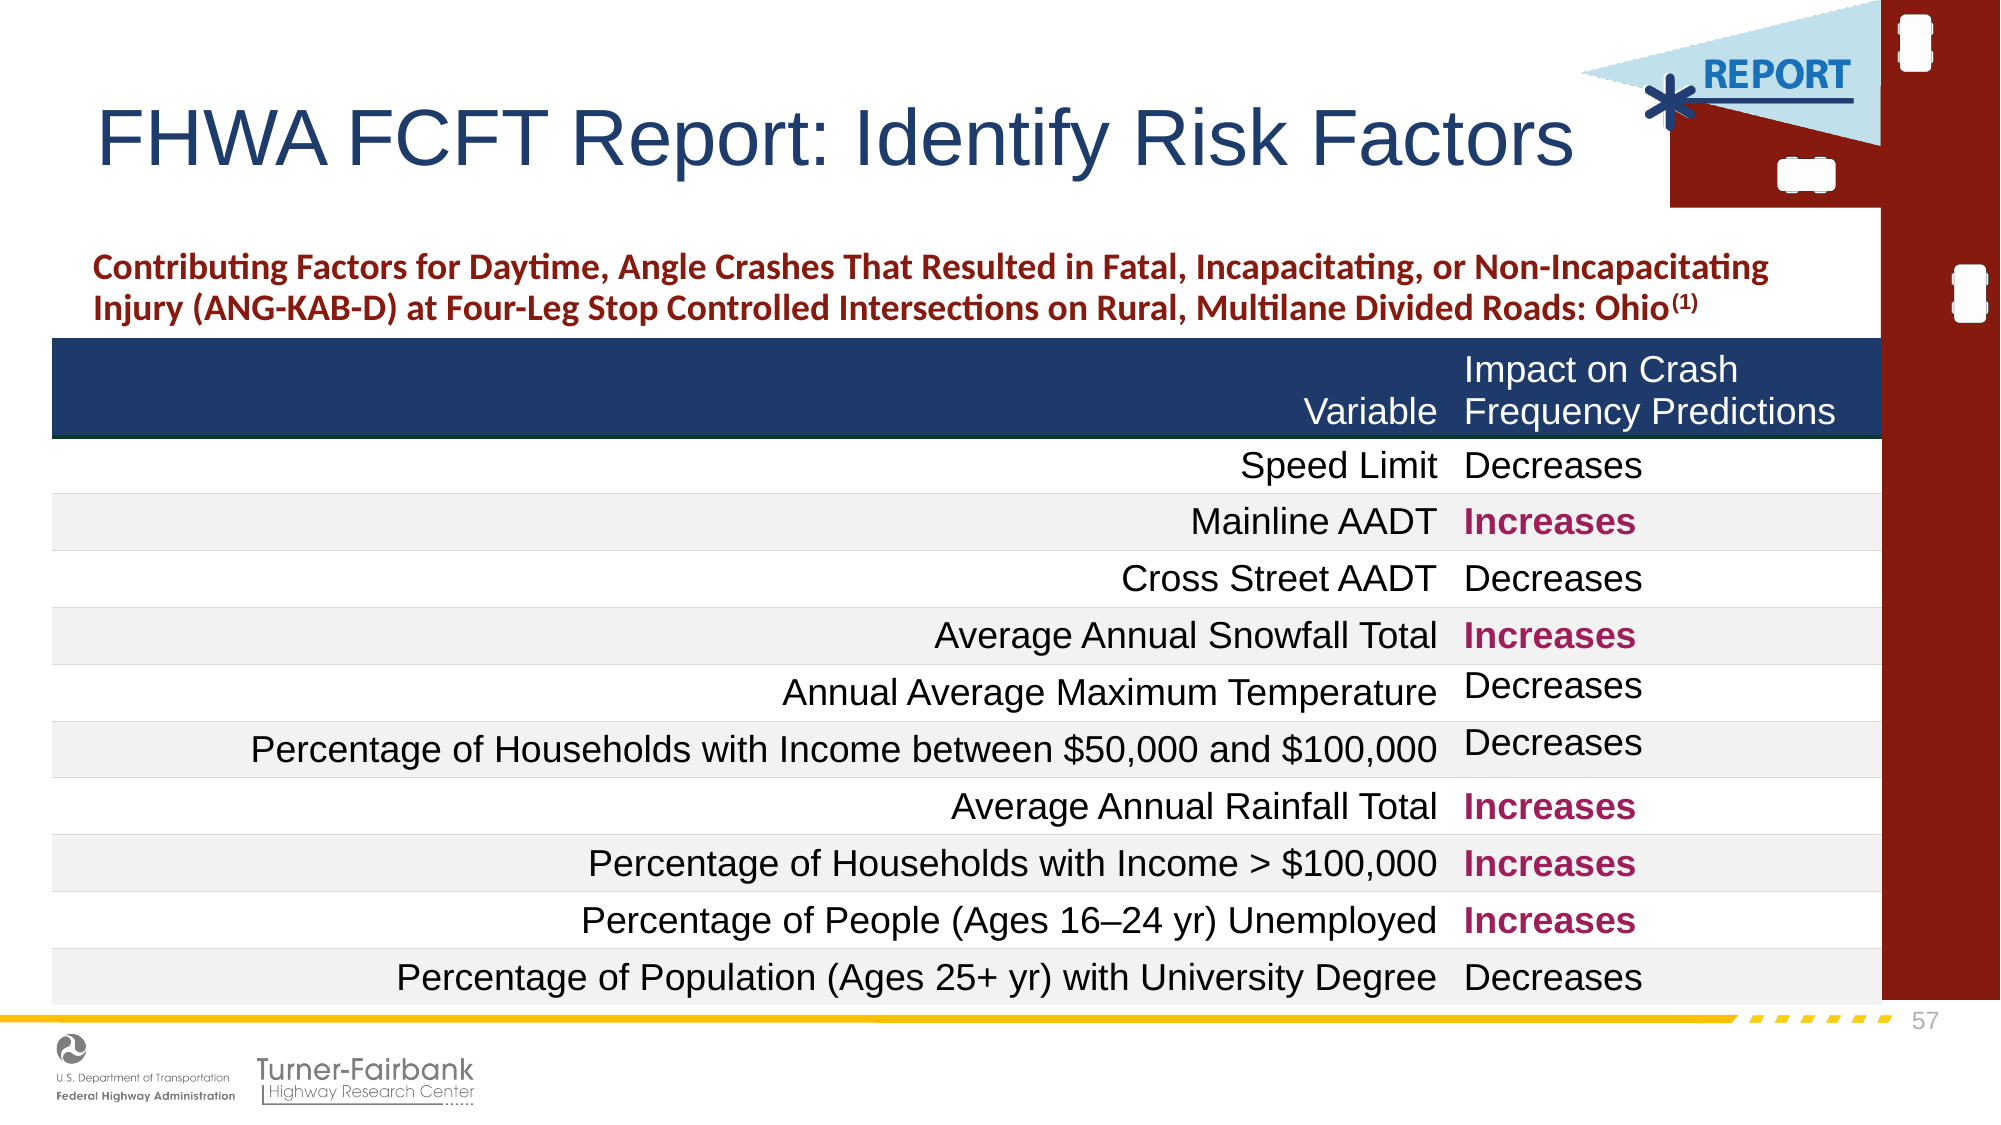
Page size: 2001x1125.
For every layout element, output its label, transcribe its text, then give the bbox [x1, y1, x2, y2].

text_box [1881, 0, 2000, 85]
picture [1777, 156, 1836, 194]
title FHWA FCFT Report: Identify Risk Factors [81, 56, 1807, 224]
picture [1580, 0, 1881, 147]
table_cell Increases [1449, 494, 1882, 550]
table_cell Annual Average Maximum Temperature [52, 665, 1449, 721]
table_cell Percentage of Population (Ages 25+ yr) with University Degree [52, 949, 1449, 1005]
picture [1941, 265, 1999, 323]
table_cell Speed Limit [52, 439, 1449, 493]
table_cell Cross Street AADT [52, 551, 1449, 607]
table_cell Increases [1449, 835, 1882, 891]
table_cell Increases [1449, 608, 1882, 664]
text_box [1880, 209, 2000, 1001]
table_cell Decreases [1449, 665, 1882, 721]
table_cell Decreases [1449, 439, 1882, 493]
table_cell Increases [1449, 892, 1882, 948]
slide_number 57 [1828, 999, 1955, 1039]
table_cell Mainline AADT [52, 494, 1449, 550]
table_cell Average Annual Rainfall Total [52, 778, 1449, 834]
table_header Variable [52, 338, 1449, 435]
table_cell Percentage of Households with Income > $100,000 [52, 835, 1449, 891]
table_cell Decreases [1449, 722, 1882, 777]
text_box Contributing Factors for Daytime, Angle Crashes That Resulted in Fatal, Incapacitating, or Non-Incapacitating Injury (ANG-KAB-D) at Four-Leg Stop Controlled Intersections on Rural, Multilane Divided Roads: Ohio(1) [78, 240, 1853, 323]
table_cell Decreases [1449, 949, 1882, 1005]
text_box [1807, 85, 2000, 209]
table_cell Percentage of People (Ages 16–24 yr) Unemployed [52, 892, 1449, 948]
picture [1886, 15, 1945, 72]
table_header Impact on Crash Frequency Predictions [1449, 338, 1882, 435]
table_cell Decreases [1449, 551, 1882, 607]
table_cell Percentage of Households with Income between $50,000 and $100,000 [52, 722, 1449, 777]
table_cell Increases [1449, 778, 1882, 834]
picture [1749, 1015, 1828, 1023]
table_cell Average Annual Snowfall Total [52, 608, 1449, 664]
